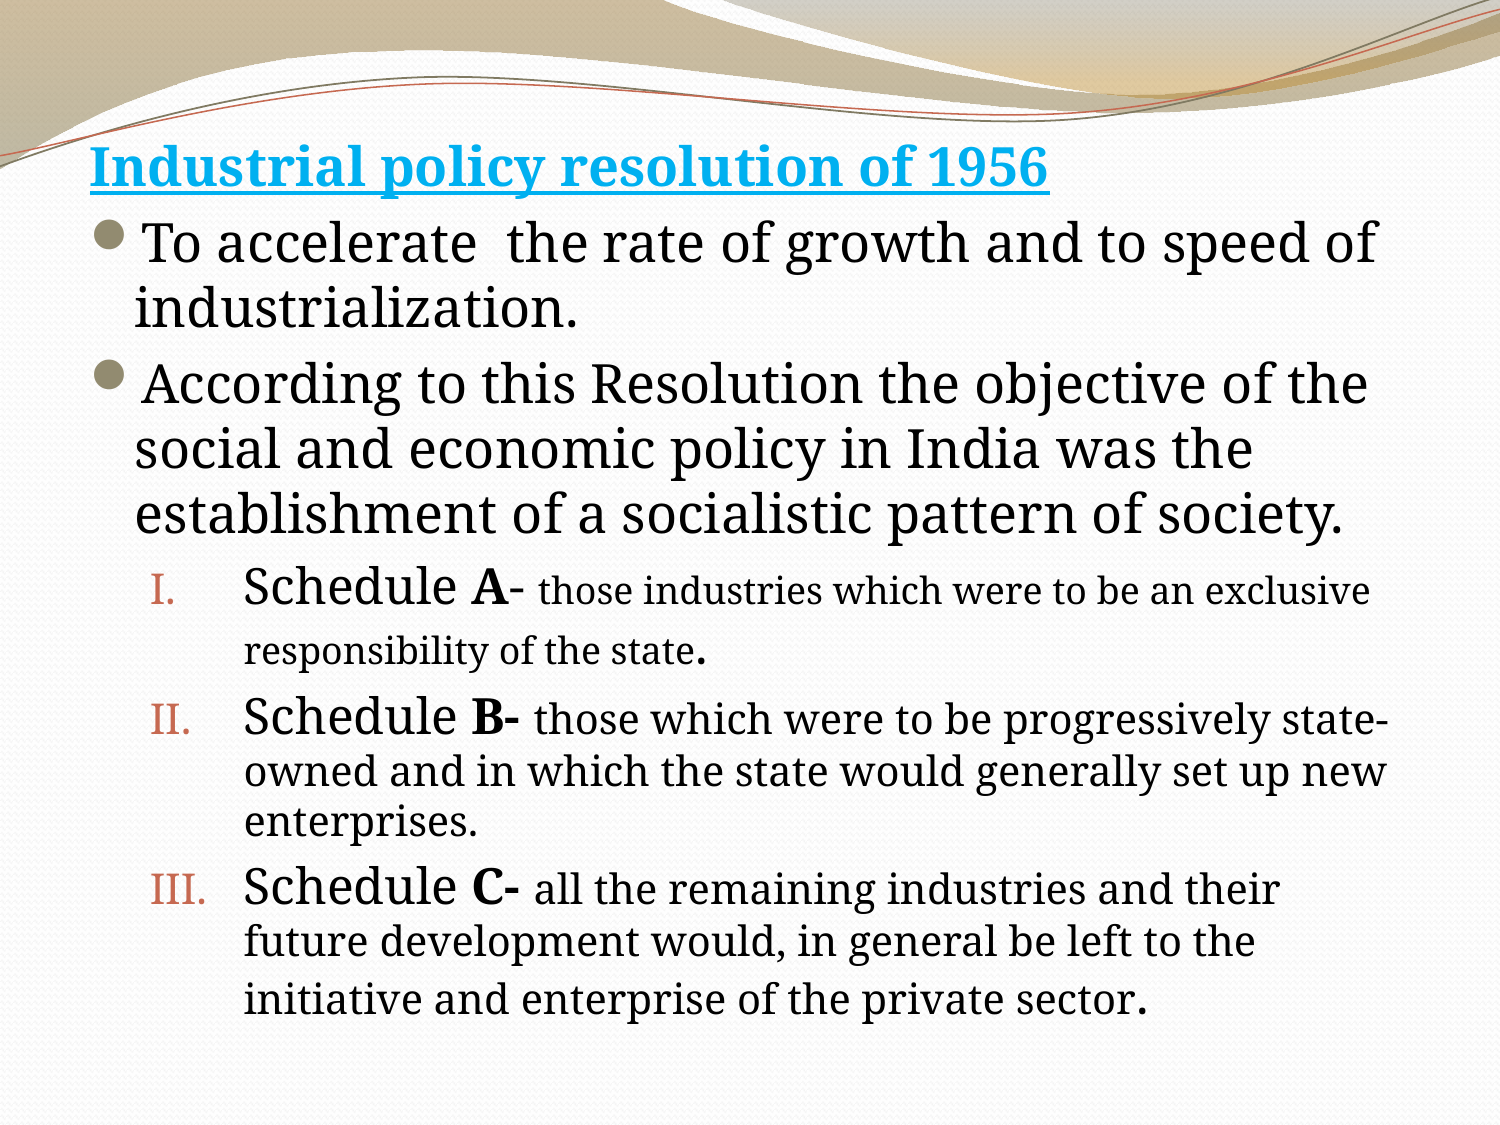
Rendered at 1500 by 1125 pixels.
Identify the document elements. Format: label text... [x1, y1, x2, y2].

list Industrial policy resolution of 1956 To accelerate the rate of growth and to speed of industrialization. According to this Resolution the objective of the social and economic policy in India was the establishment of a socialistic pattern of society. Schedule A- those industries which were to be an exclusive responsibility of the state. Schedule B- those which were to be progressively state-owned and in which the state would generally set up new enterprises. Schedule C- all the remaining industries and their future development would, in general be left to the initiative and enterprise of the private sector. [75, 125, 1425, 1038]
